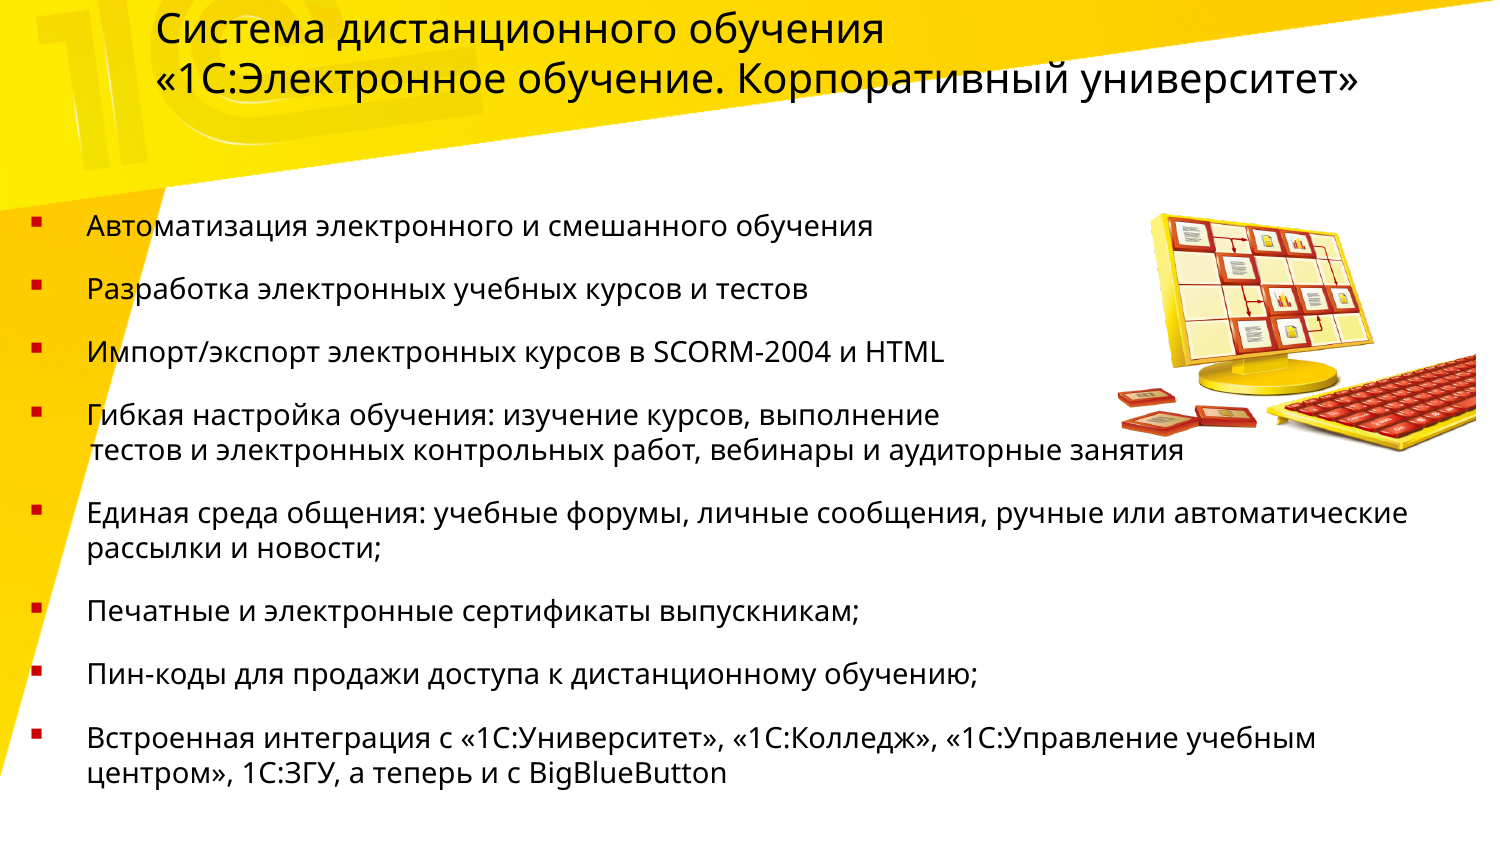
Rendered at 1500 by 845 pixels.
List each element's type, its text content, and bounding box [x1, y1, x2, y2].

picture [0, 0, 1500, 844]
title Система дистанционного обучения «1С:Электронное обучение. Корпоративный университет» [144, 0, 1459, 130]
text_box Автоматизация электронного и смешанного обучения Разработка электронных учебных курсов и тестов Импорт/экспорт электронных курсов в SCORM-2004 и HTML Гибкая настройка обучения: изучение курсов, выполнение тестов и электронных контрольных работ, вебинары и аудиторные занятия Единая среда общения: учебные форумы, личные сообщения, ручные или автоматические рассылки и новости; Печатные и электронные сертификаты выпускникам; Пин-коды для продажи доступа к дистанционному обучению; Встроенная интеграция с «1С:Университет», «1С:Колледж», «1С:Управление учебным центром», 1С:ЗГУ, а теперь и с BigBlueButton [18, 201, 1476, 816]
